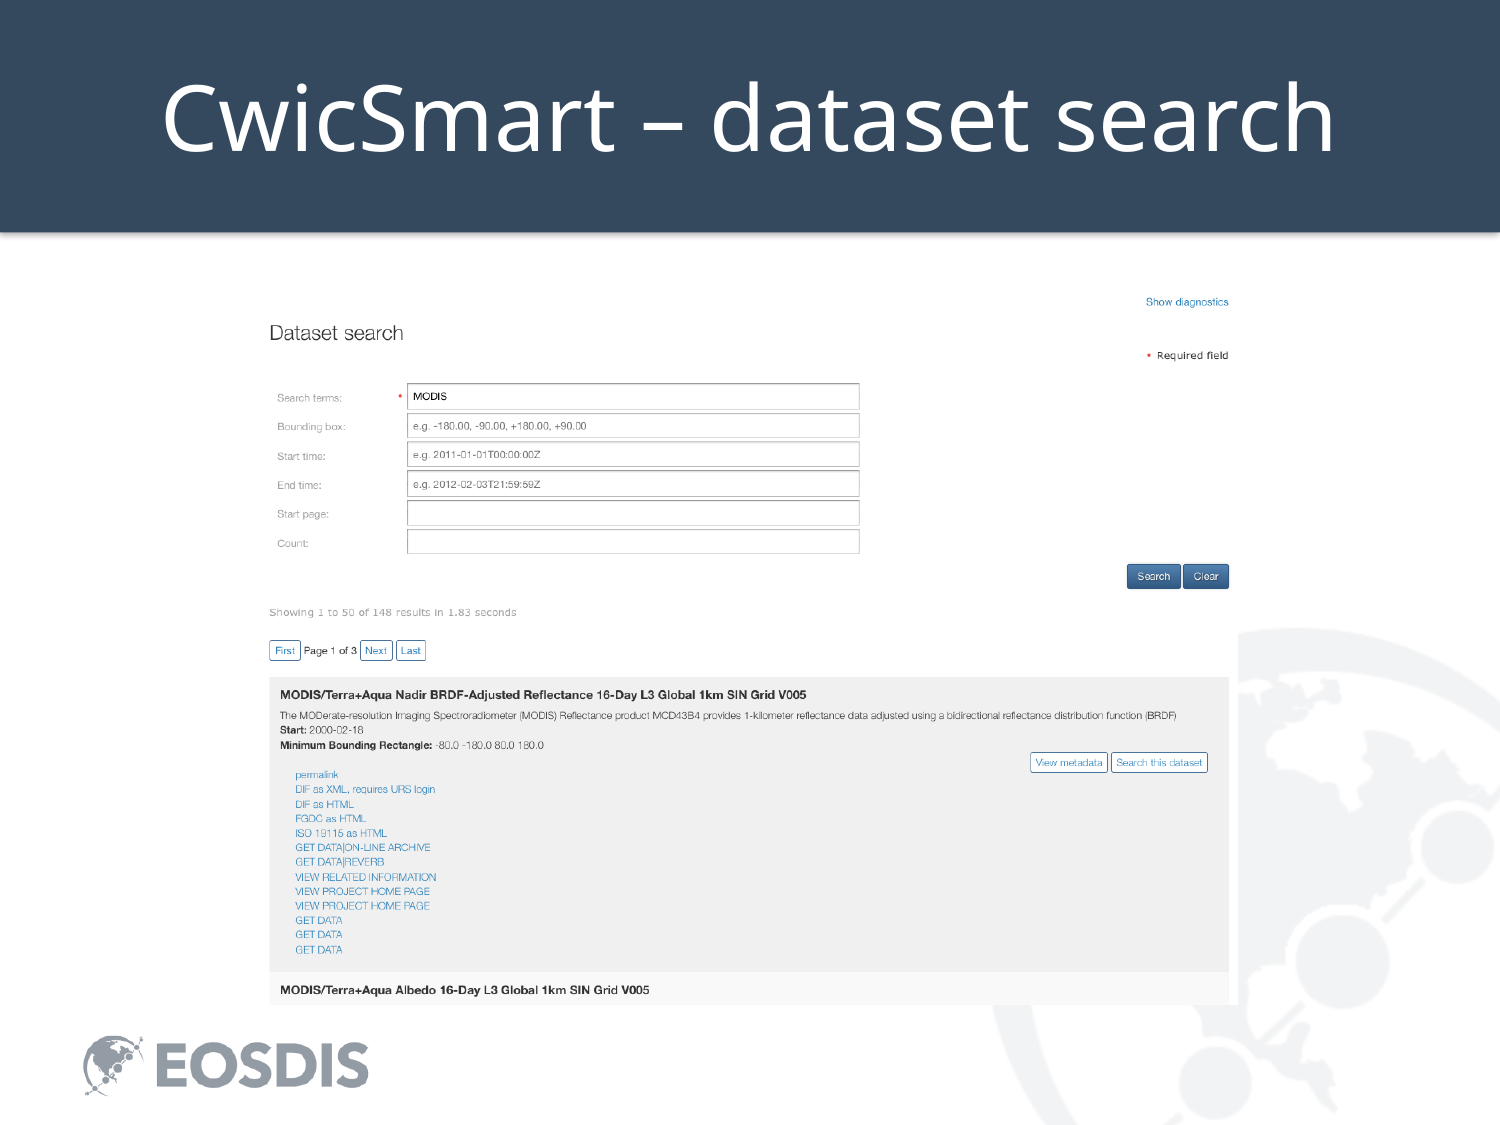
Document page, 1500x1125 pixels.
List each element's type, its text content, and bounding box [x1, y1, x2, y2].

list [74, 262, 1426, 1006]
title CwicSmart – dataset search [75, 20, 1425, 209]
